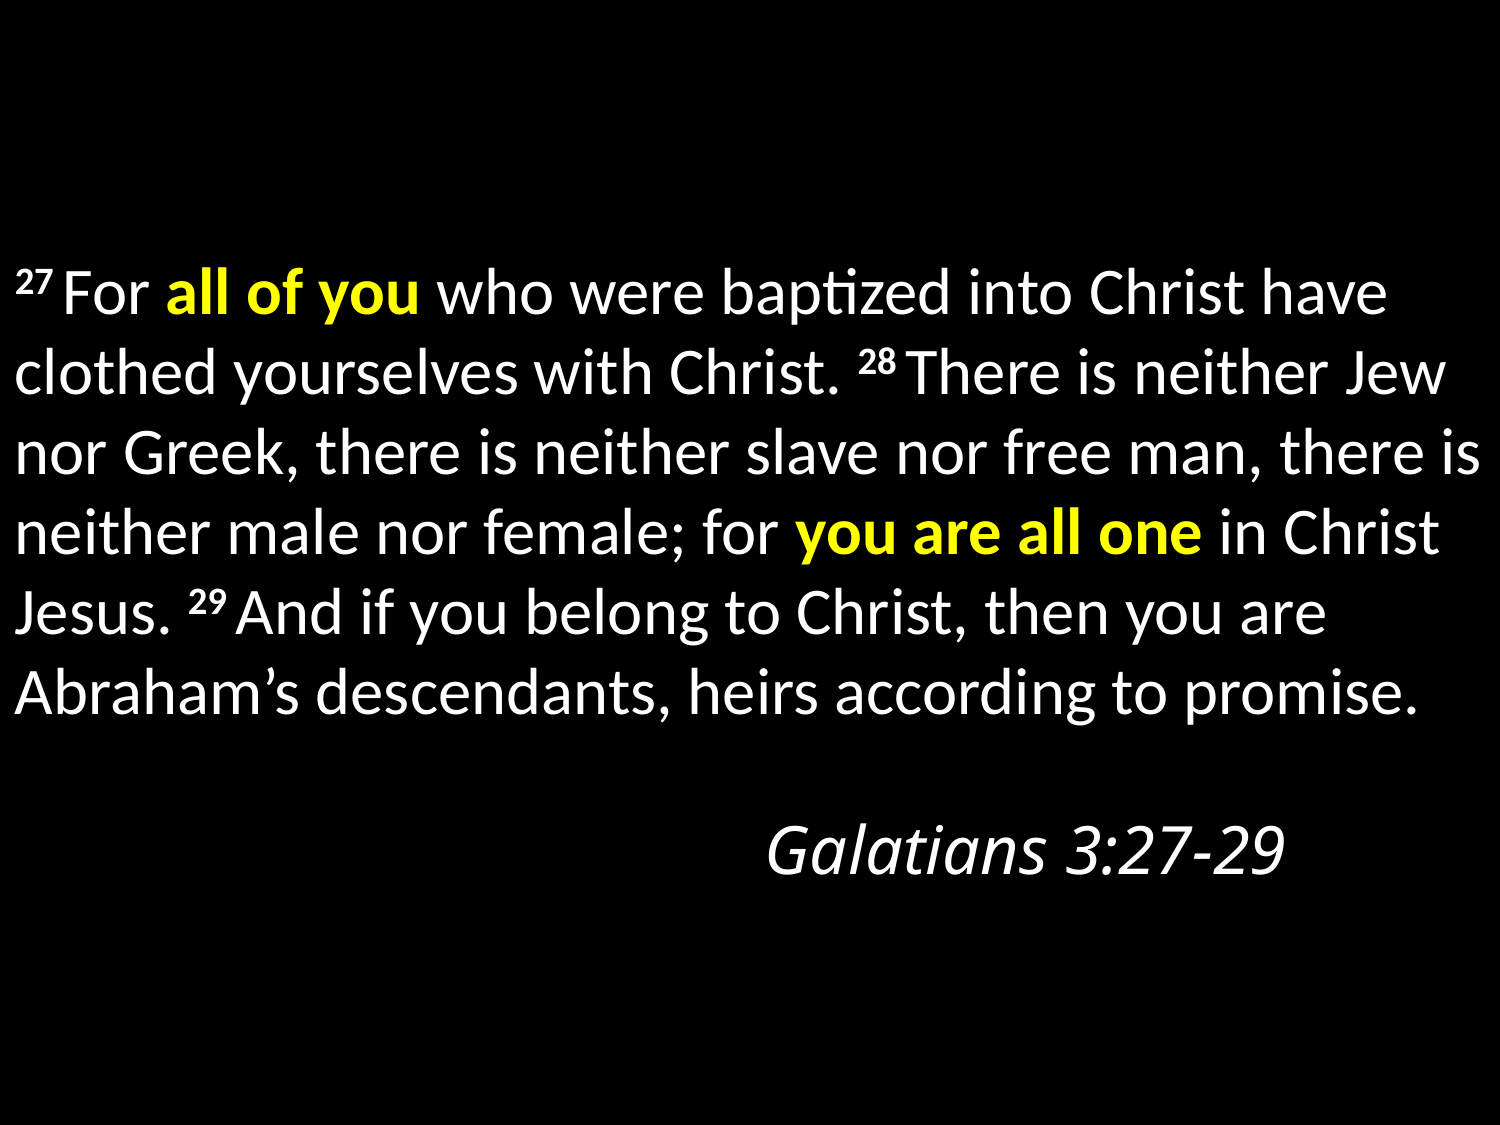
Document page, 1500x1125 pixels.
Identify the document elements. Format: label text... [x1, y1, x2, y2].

text_box 27 For all of you who were baptized into Christ have clothed yourselves with Christ. 28 There is neither Jew nor Greek, there is neither slave nor free man, there is neither male nor female; for you are all one in Christ Jesus. 29 And if you belong to Christ, then you are Abraham’s descendants, heirs according to promise. Galatians 3:27-29 [0, 240, 1500, 896]
